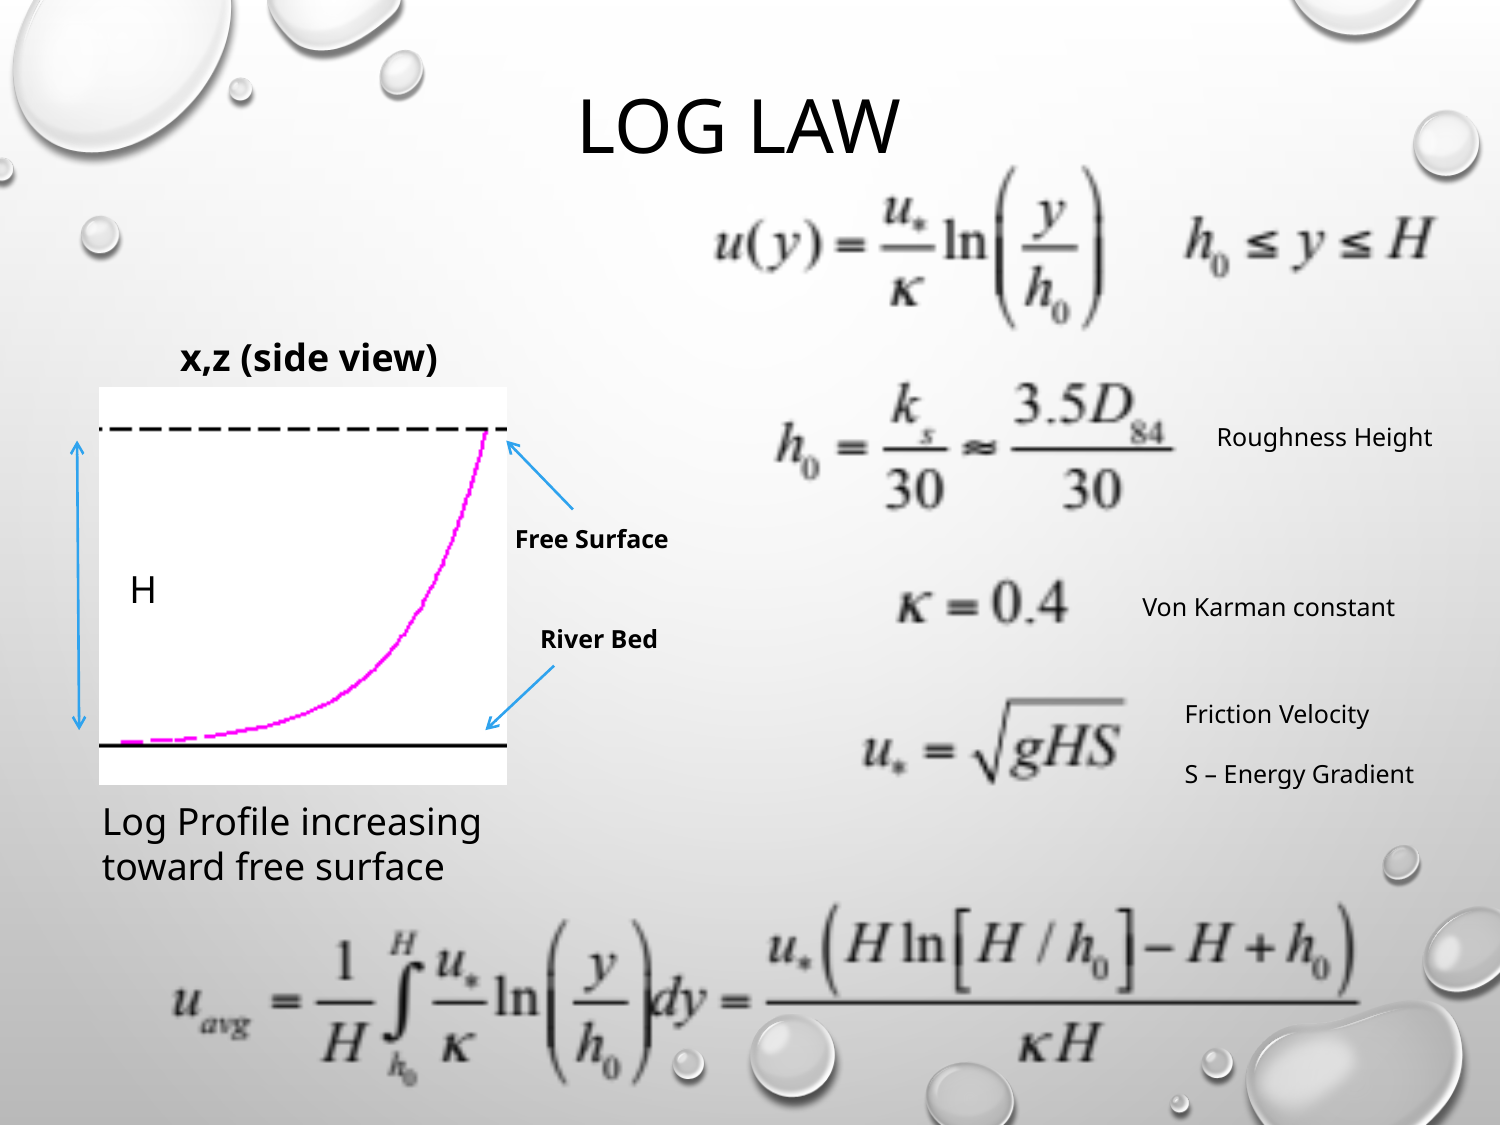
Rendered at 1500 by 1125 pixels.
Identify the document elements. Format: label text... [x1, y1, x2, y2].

text_box Roughness Height [1201, 414, 1448, 459]
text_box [1177, 194, 1444, 283]
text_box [890, 566, 1073, 632]
text_box x,z (side view) [165, 326, 453, 385]
text_box Friction Velocity S – Energy Gradient [1169, 690, 1430, 796]
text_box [708, 156, 1113, 336]
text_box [768, 363, 1178, 516]
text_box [166, 891, 1370, 1095]
text_box River Bed [525, 616, 674, 661]
text_box Log Profile increasing toward free surface [87, 790, 508, 941]
text_box Free Surface [511, 516, 684, 561]
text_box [506, 440, 574, 510]
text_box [855, 688, 1133, 790]
picture [0, 0, 1500, 1125]
text_box Von Karman constant [1127, 584, 1411, 629]
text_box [485, 665, 555, 731]
title Log Law [101, 55, 1377, 203]
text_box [76, 440, 80, 731]
